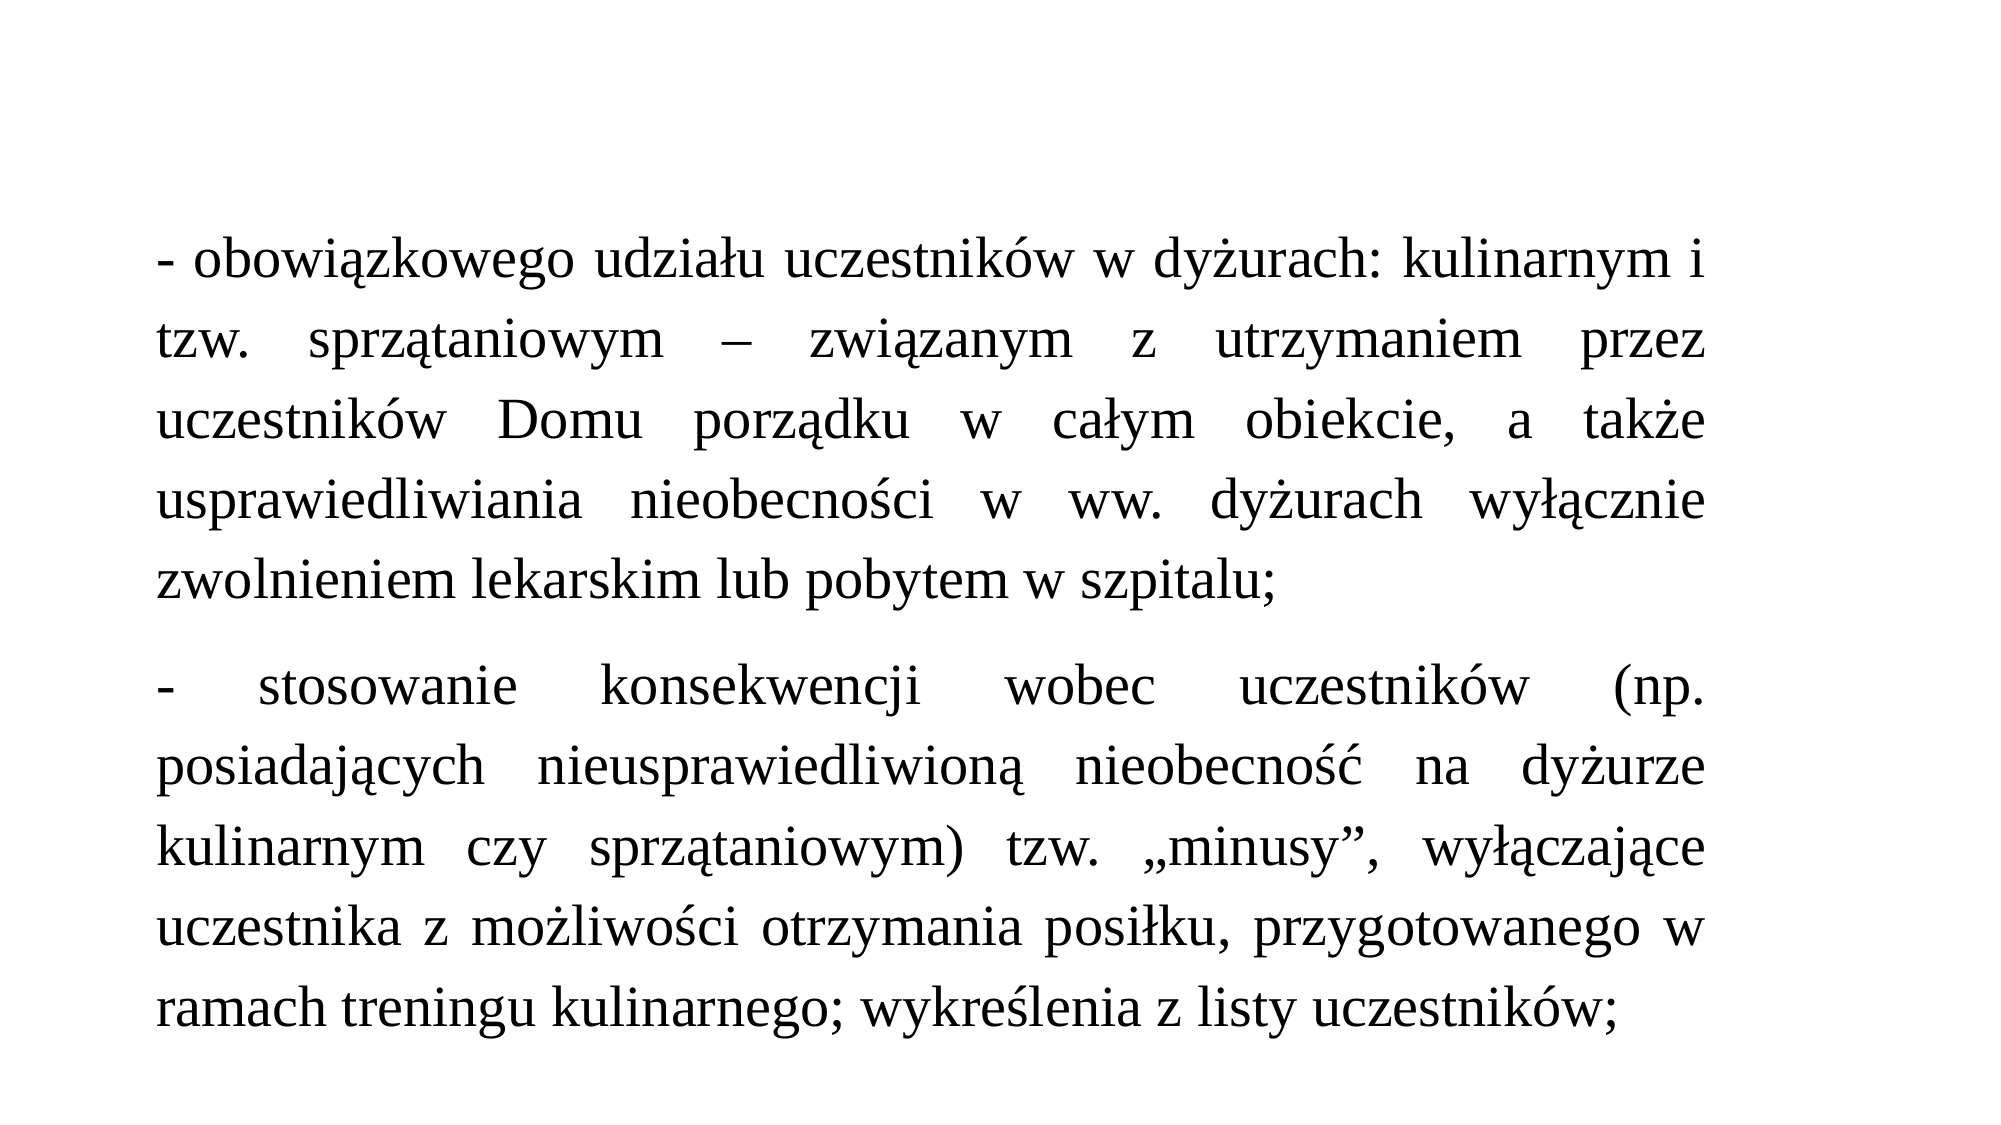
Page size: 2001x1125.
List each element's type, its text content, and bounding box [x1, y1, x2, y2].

text_box - obowiązkowego udziału uczestników w dyżurach: kulinarnym i tzw. sprzątaniowym – związanym z utrzymaniem przez uczestników Domu porządku w całym obiekcie, a także usprawiedliwiania nieobecności w ww. dyżurach wyłącznie zwolnieniem lekarskim lub pobytem w szpitalu; - stosowanie konsekwencji wobec uczestników (np. posiadających nieusprawiedliwioną nieobecność na dyżurze kulinarnym czy sprzątaniowym) tzw. „minusy”, wyłączające uczestnika z możliwości otrzymania posiłku, przygotowanego w ramach treningu kulinarnego; wykreślenia z listy uczestników; [141, 201, 1722, 1046]
